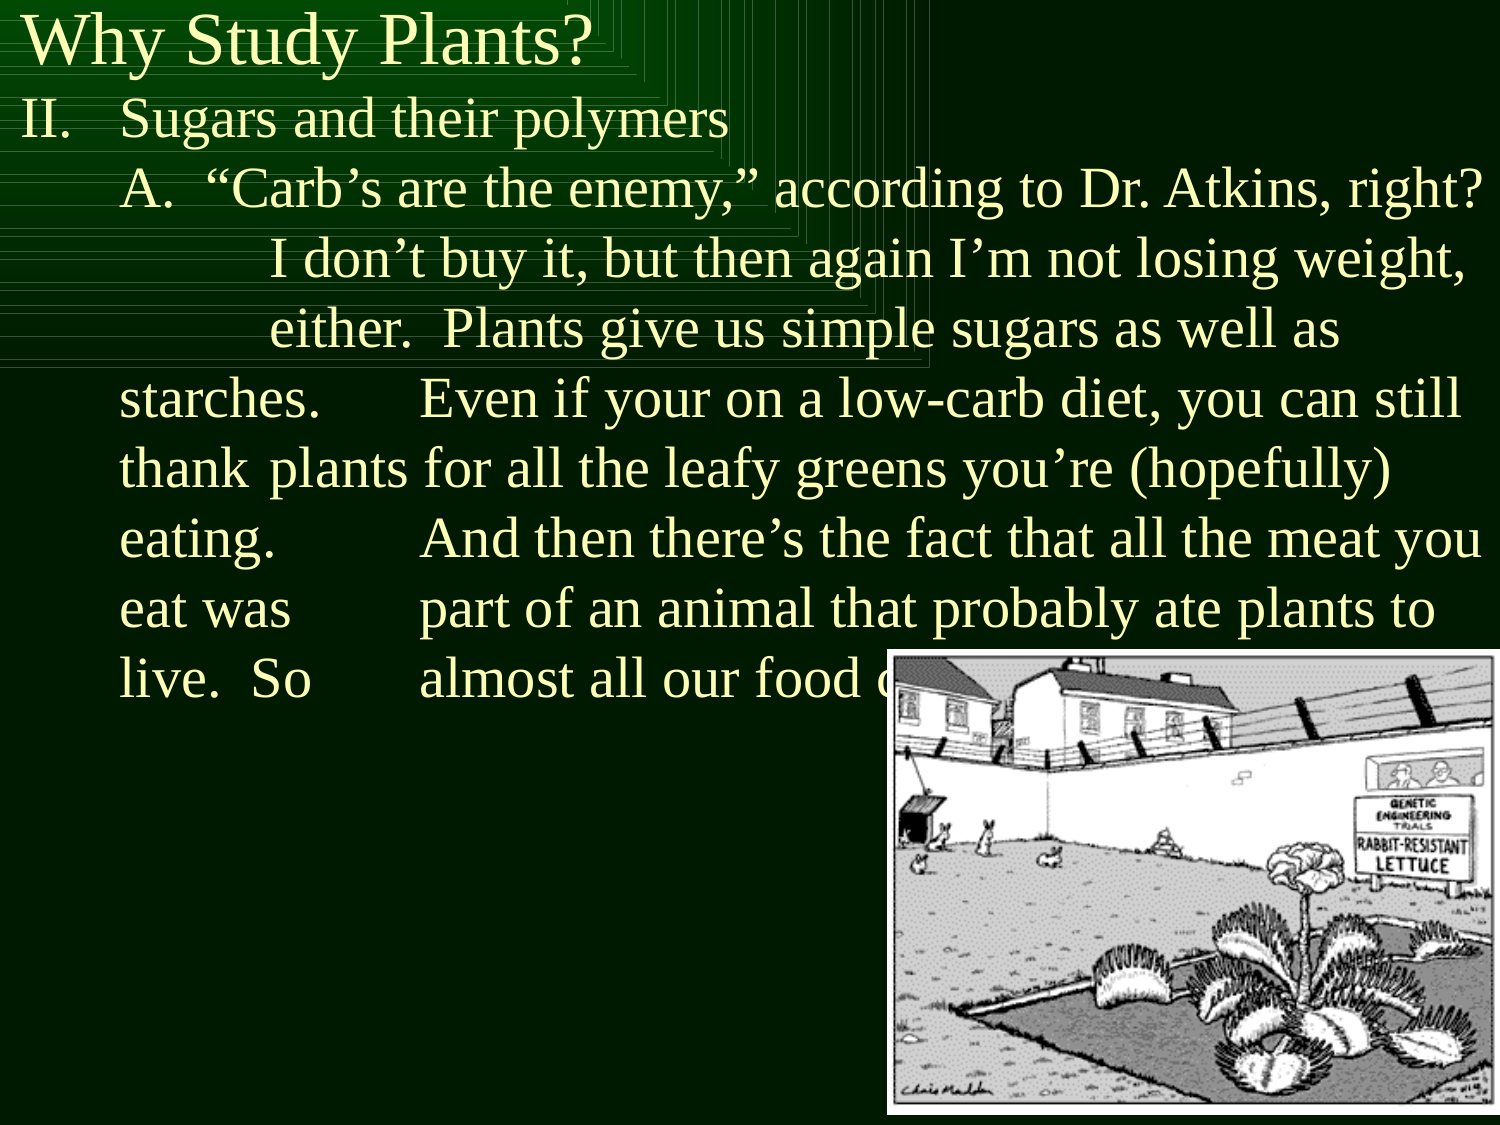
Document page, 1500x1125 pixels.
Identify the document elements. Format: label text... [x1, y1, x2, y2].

picture [887, 649, 1500, 1115]
text_box Why Study Plants? Sugars and their polymers A. “Carb’s are the enemy,” according to Dr. Atkins, right? I don’t buy it, but then again I’m not losing weight, either. Plants give us simple sugars as well as starches. Even if your on a low-carb diet, you can still thank plants for all the leafy greens you’re (hopefully) eating. And then there’s the fact that all the meat you eat was part of an animal that probably ate plants to live. So almost all our food comes from plants. [5, 0, 1500, 787]
